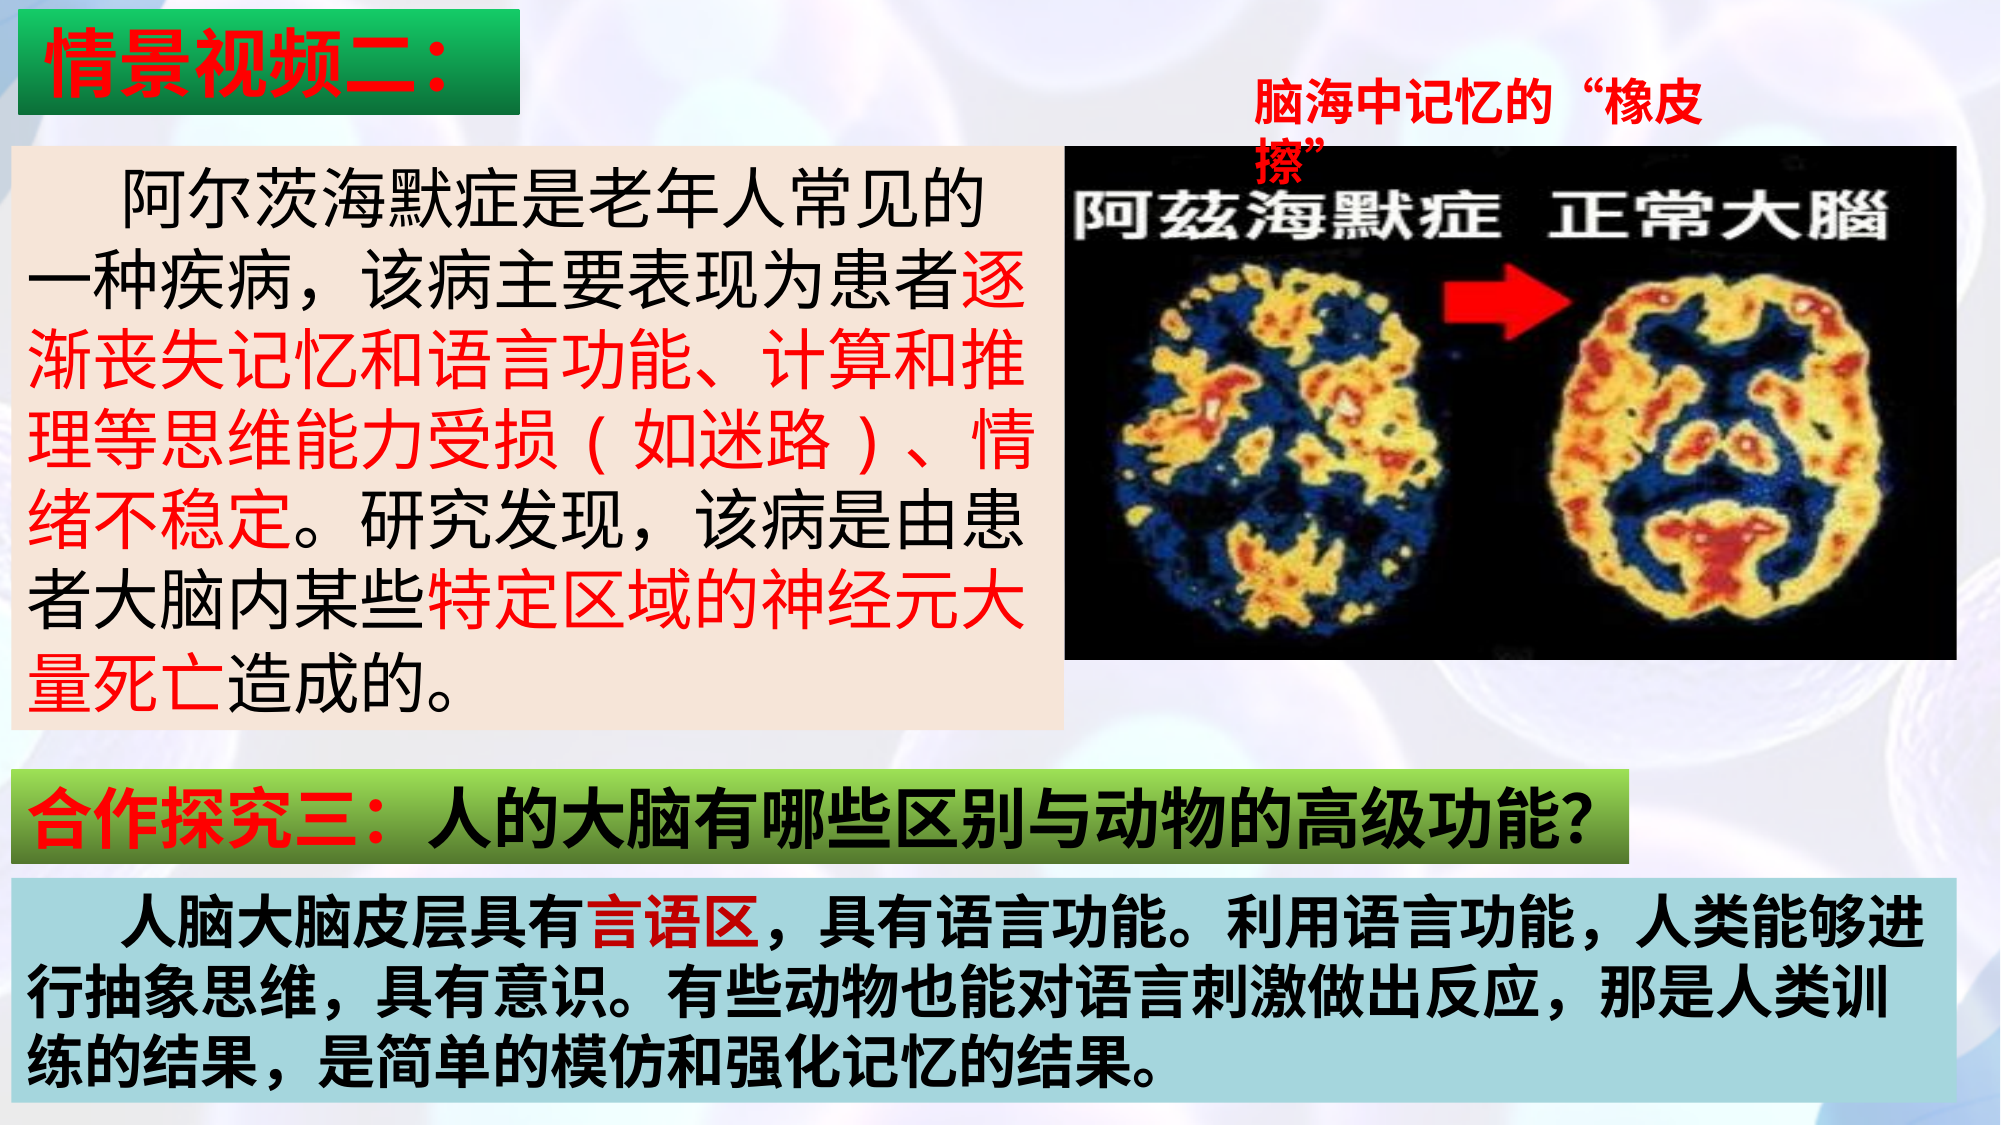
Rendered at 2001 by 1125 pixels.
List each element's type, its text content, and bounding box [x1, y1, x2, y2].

text_box 脑海中记忆的“橡皮擦” [1239, 62, 1807, 146]
text_box 情景视频二： [18, 9, 520, 115]
text_box 阿尔茨海默症是老年人常见的一种疾病，该病主要表现为患者逐渐丧失记忆和语言功能、计算和推理等思维能力受损(如迷路)、情绪不稳定。研究发现，该病是由患者大脑内某些特定区域的神经元大量死亡造成的。 [11, 145, 1064, 731]
text_box 人脑大脑皮层具有言语区，具有语言功能。利用语言功能，人类能够进行抽象思维，具有意识。有些动物也能对语言刺激做出反应，那是人类训练的结果，是简单的模仿和强化记忆的结果。 [11, 877, 1957, 1103]
text_box 合作探究三：人的大脑有哪些区别与动物的高级功能？ [11, 769, 1630, 864]
picture [0, 0, 2001, 1125]
